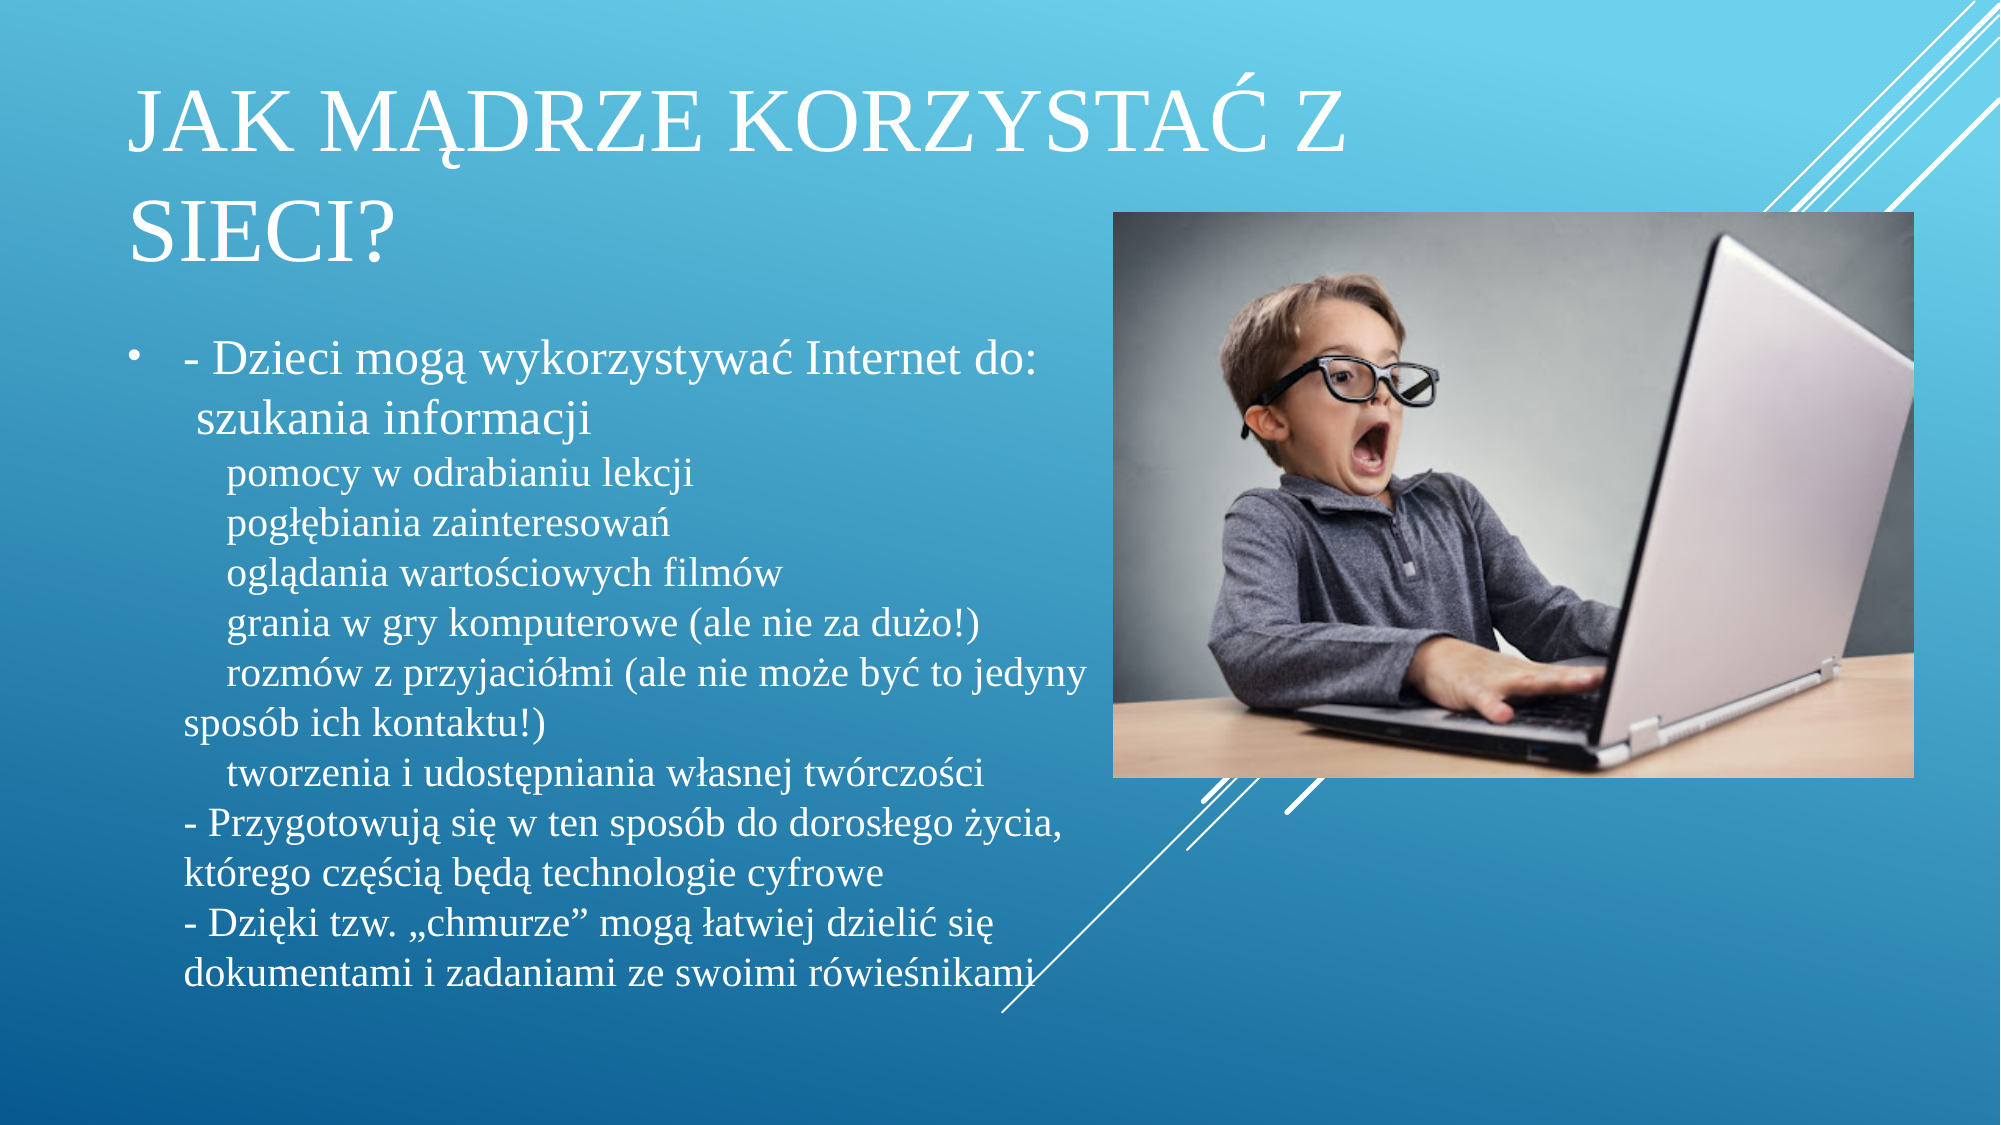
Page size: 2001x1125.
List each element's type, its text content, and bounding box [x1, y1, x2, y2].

subtitle - Dzieci mogą wykorzystywać Internet do: szukania informacji  pomocy w odrabianiu lekcji  pogłębiania zainteresowań  oglądania wartościowych filmów  grania w gry komputerowe (ale nie za dużo!)  rozmów z przyjaciółmi (ale nie może być to jedyny sposób ich kontaktu!)  tworzenia i udostępniania własnej twórczości - Przygotowują się w ten sposób do dorosłego życia, którego częścią będą technologie cyfrowe - Dzięki tzw. „chmurze” mogą łatwiej dzielić się dokumentami i zadaniami ze swoimi rówieśnikami [112, 316, 1163, 807]
title Jak mądrze korzystać z sieci? [112, 0, 1425, 316]
picture [1113, 211, 1914, 778]
